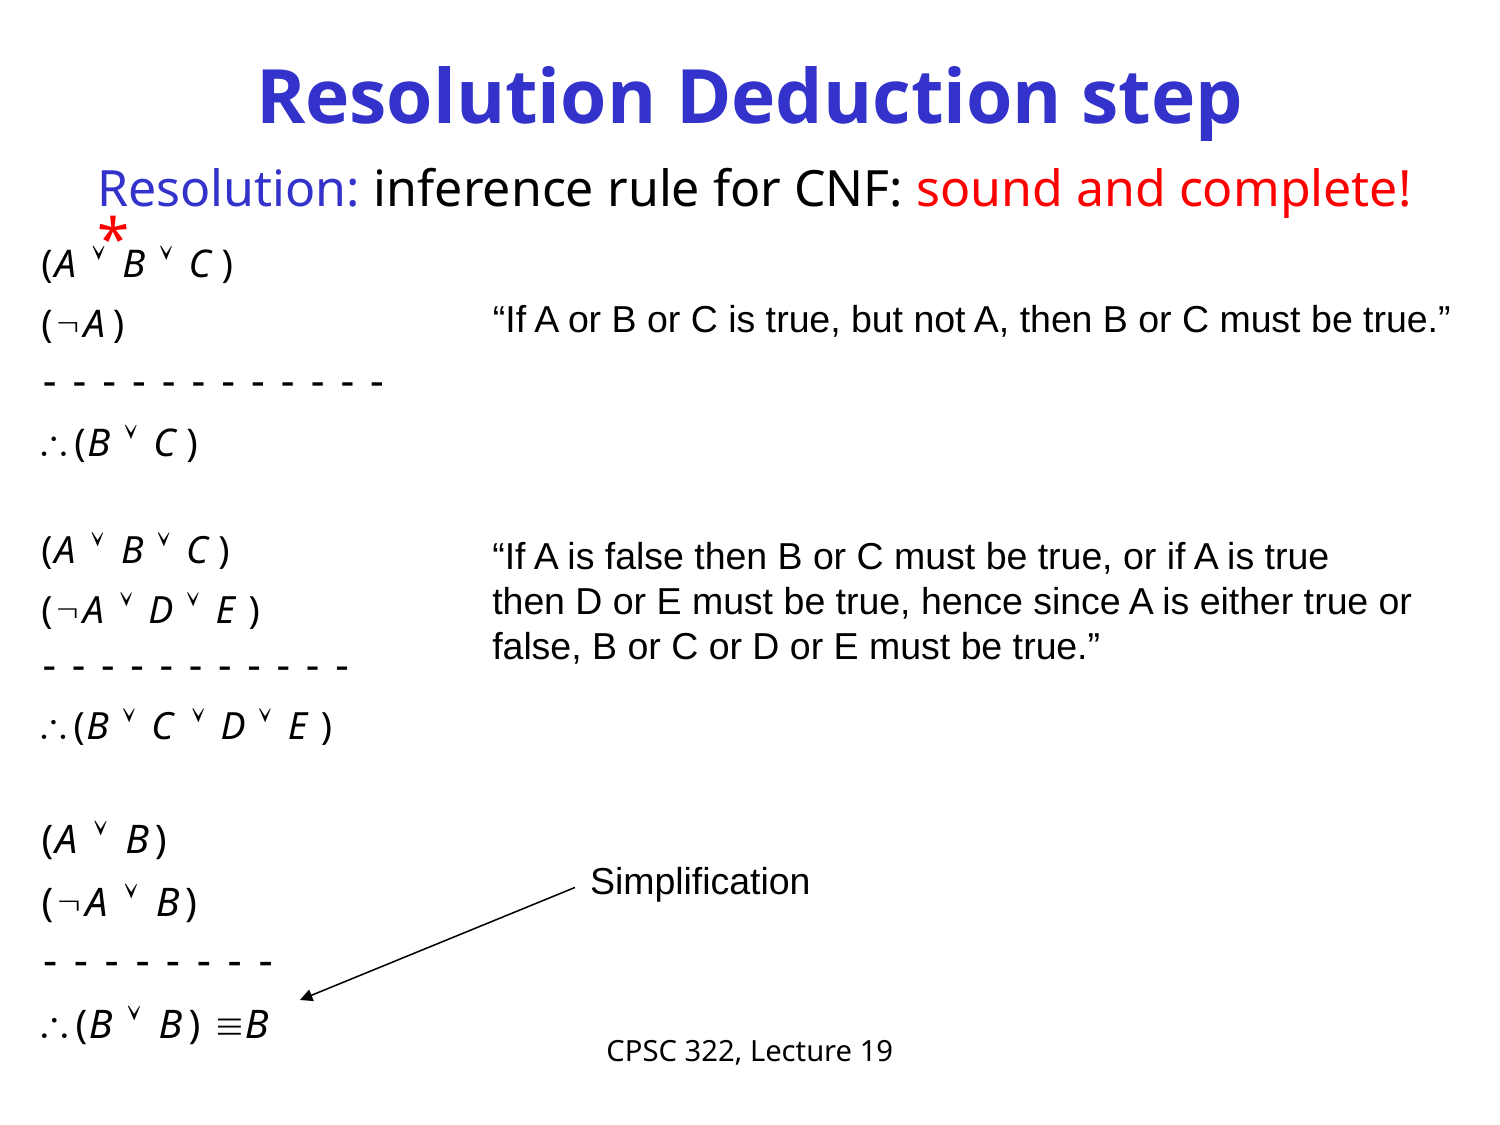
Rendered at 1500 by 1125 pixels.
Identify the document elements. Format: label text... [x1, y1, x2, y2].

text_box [37, 524, 363, 757]
text_box “If A is false then B or C must be true, or if A is true then D or E must be true, hence since A is either true or false, B or C or D or E must be true.” [477, 524, 1438, 675]
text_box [37, 237, 401, 474]
list Resolution: inference rule for CNF: sound and complete! * [81, 113, 1470, 214]
text_box Simplification [575, 849, 826, 910]
text_box [300, 887, 575, 1002]
title Resolution Deduction step [74, 0, 1426, 188]
text_box “If A or B or C is true, but not A, then B or C must be true.” [478, 287, 1467, 348]
footer CPSC 322, Lecture 19 [512, 1024, 988, 1101]
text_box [37, 812, 288, 1056]
